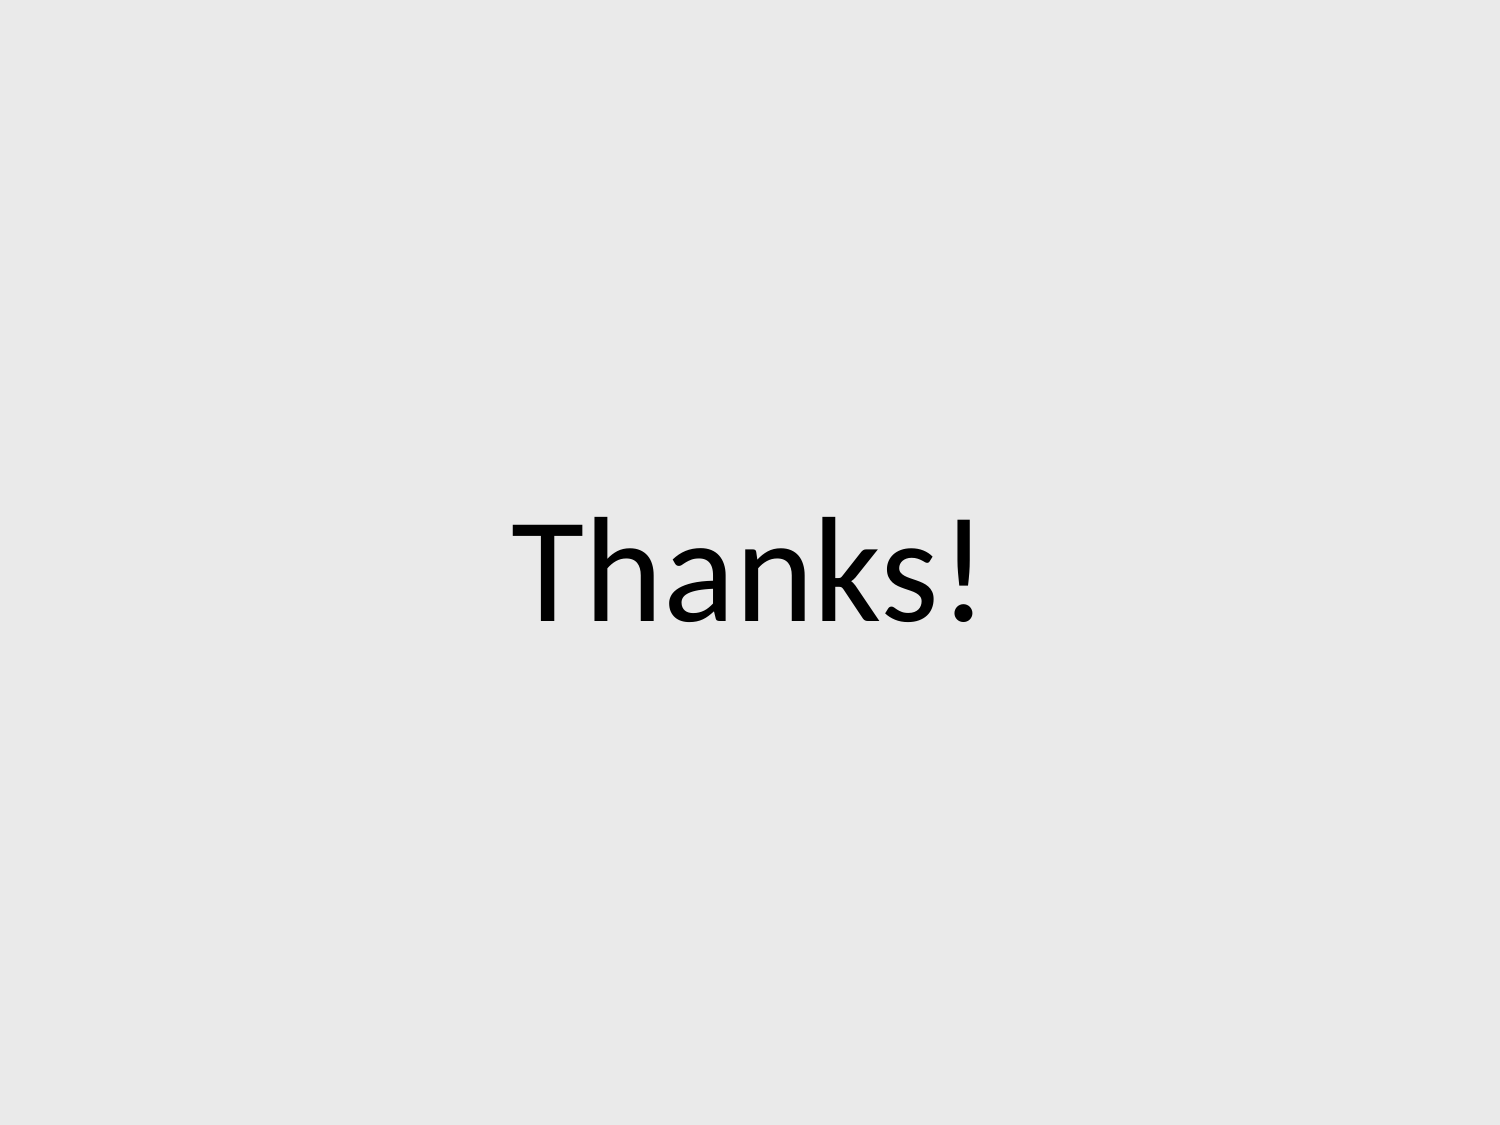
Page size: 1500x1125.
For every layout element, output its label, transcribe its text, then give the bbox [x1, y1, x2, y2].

text_box Thanks! [343, 463, 1157, 659]
